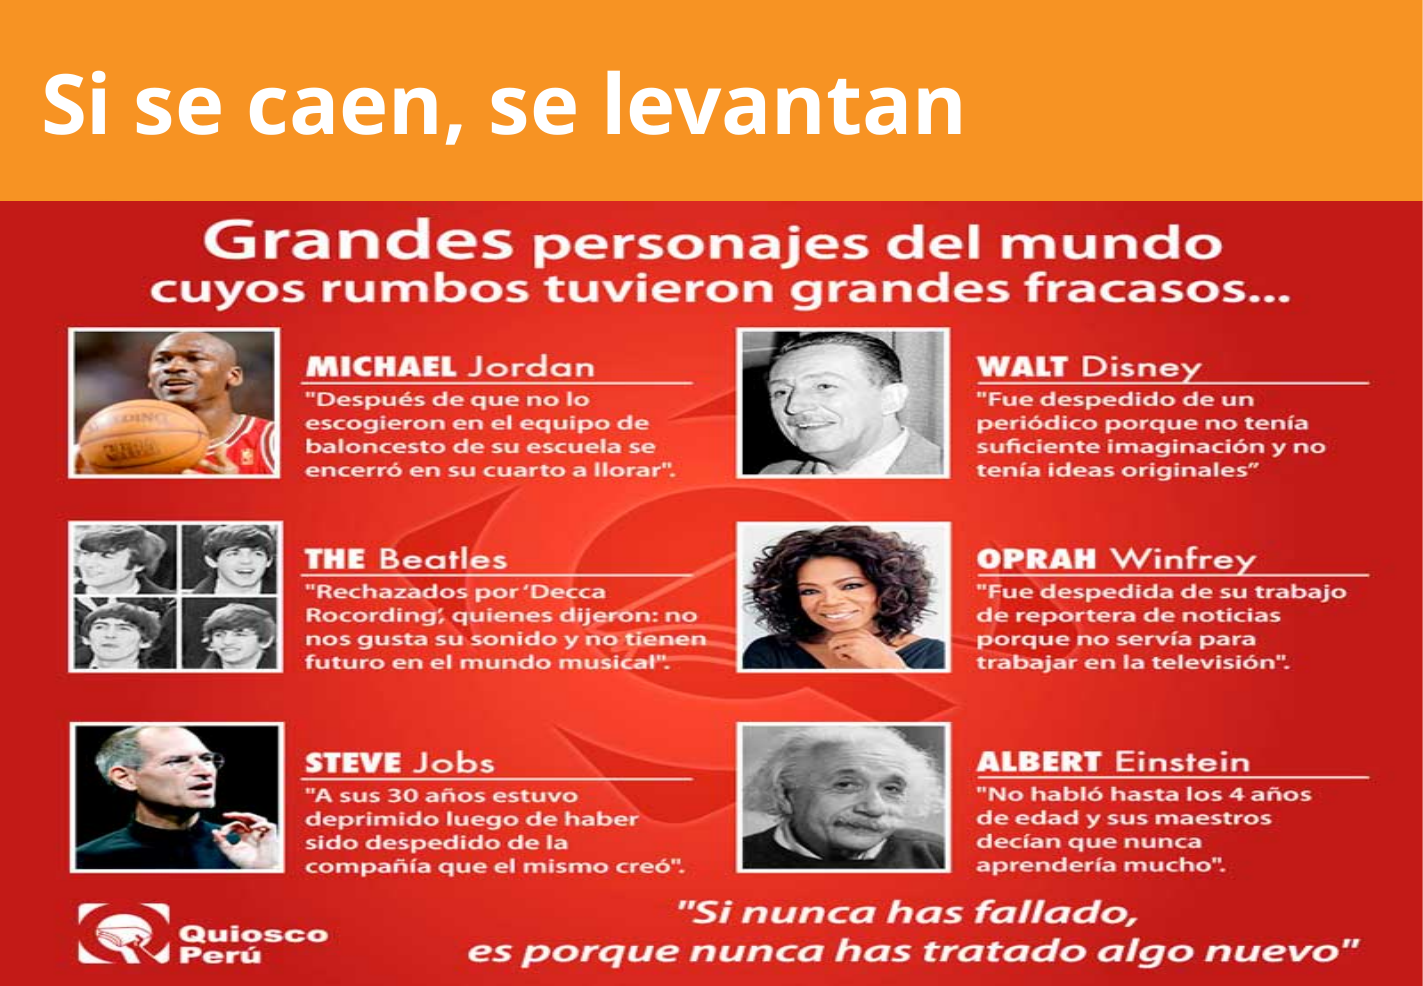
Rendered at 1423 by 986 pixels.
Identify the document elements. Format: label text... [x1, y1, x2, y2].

title Si se caen, se levantan [26, 43, 1031, 139]
picture [0, 0, 1423, 986]
